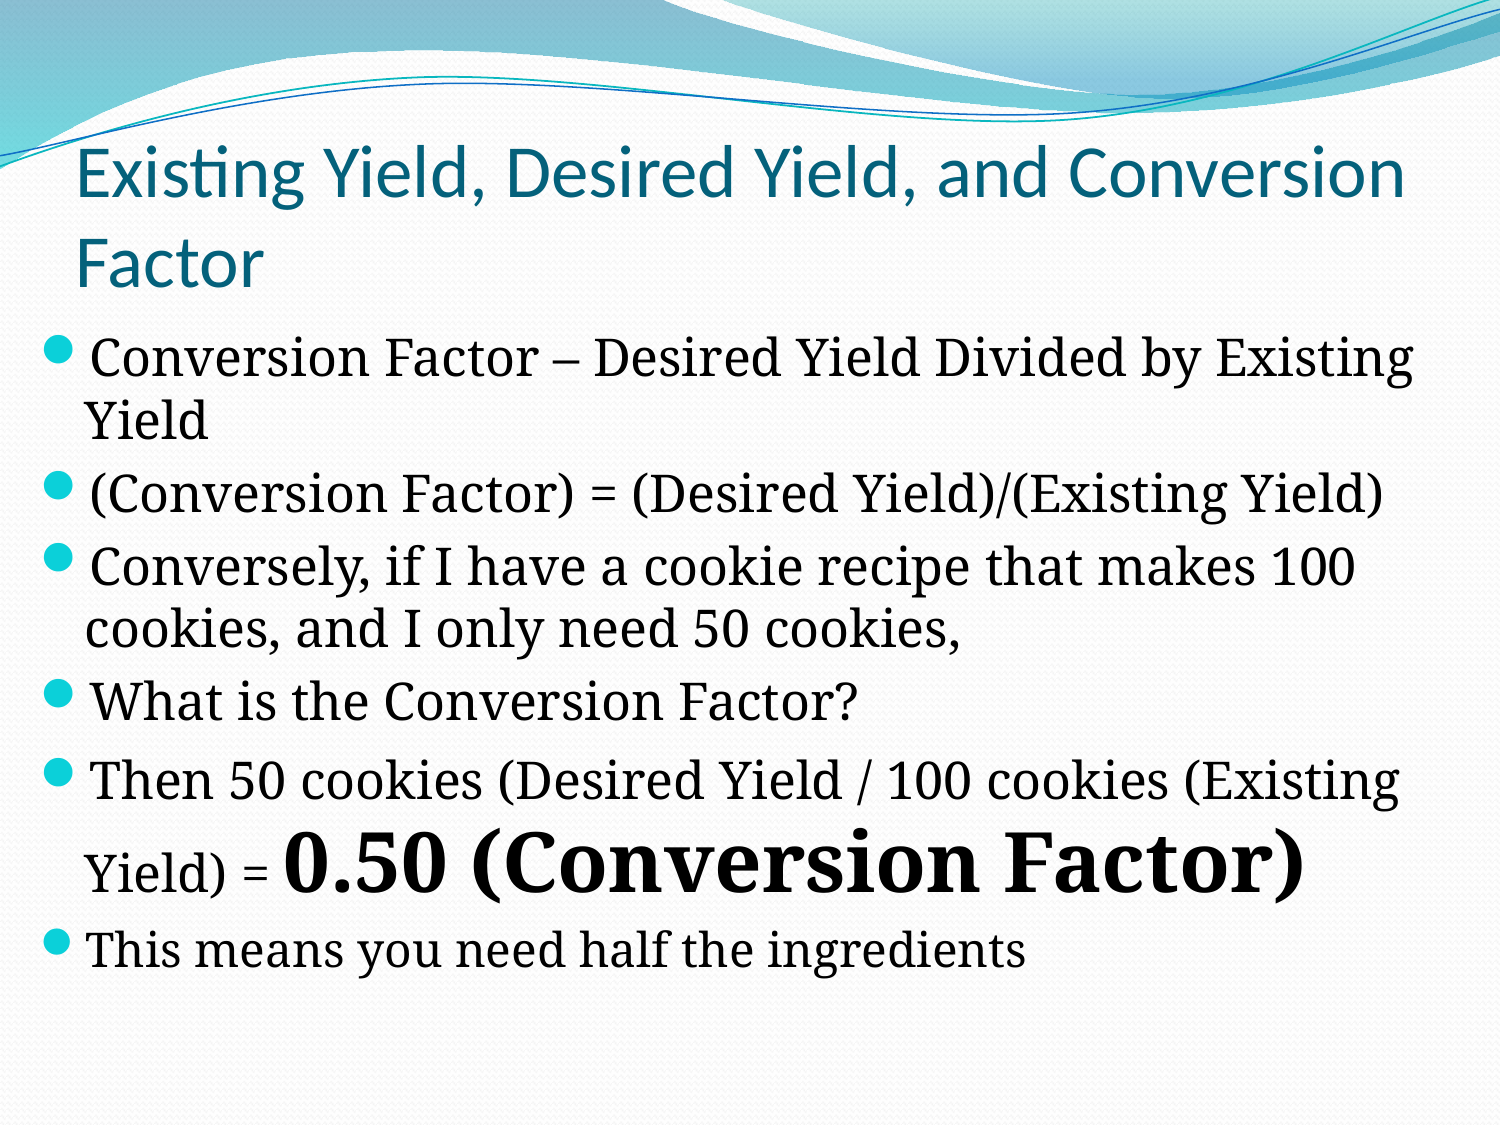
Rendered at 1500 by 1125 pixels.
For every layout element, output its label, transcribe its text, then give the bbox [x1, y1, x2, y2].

title Existing Yield, Desired Yield, and Conversion Factor [75, 115, 1425, 303]
list Conversion Factor – Desired Yield Divided by Existing Yield (Conversion Factor) = (Desired Yield)/(Existing Yield) Conversely, if I have a cookie recipe that makes 100 cookies, and I only need 50 cookies, What is the Conversion Factor? Then 50 cookies (Desired Yield / 100 cookies (Existing Yield) = 0.50 (Conversion Factor) This means you need half the ingredients [24, 317, 1475, 1100]
